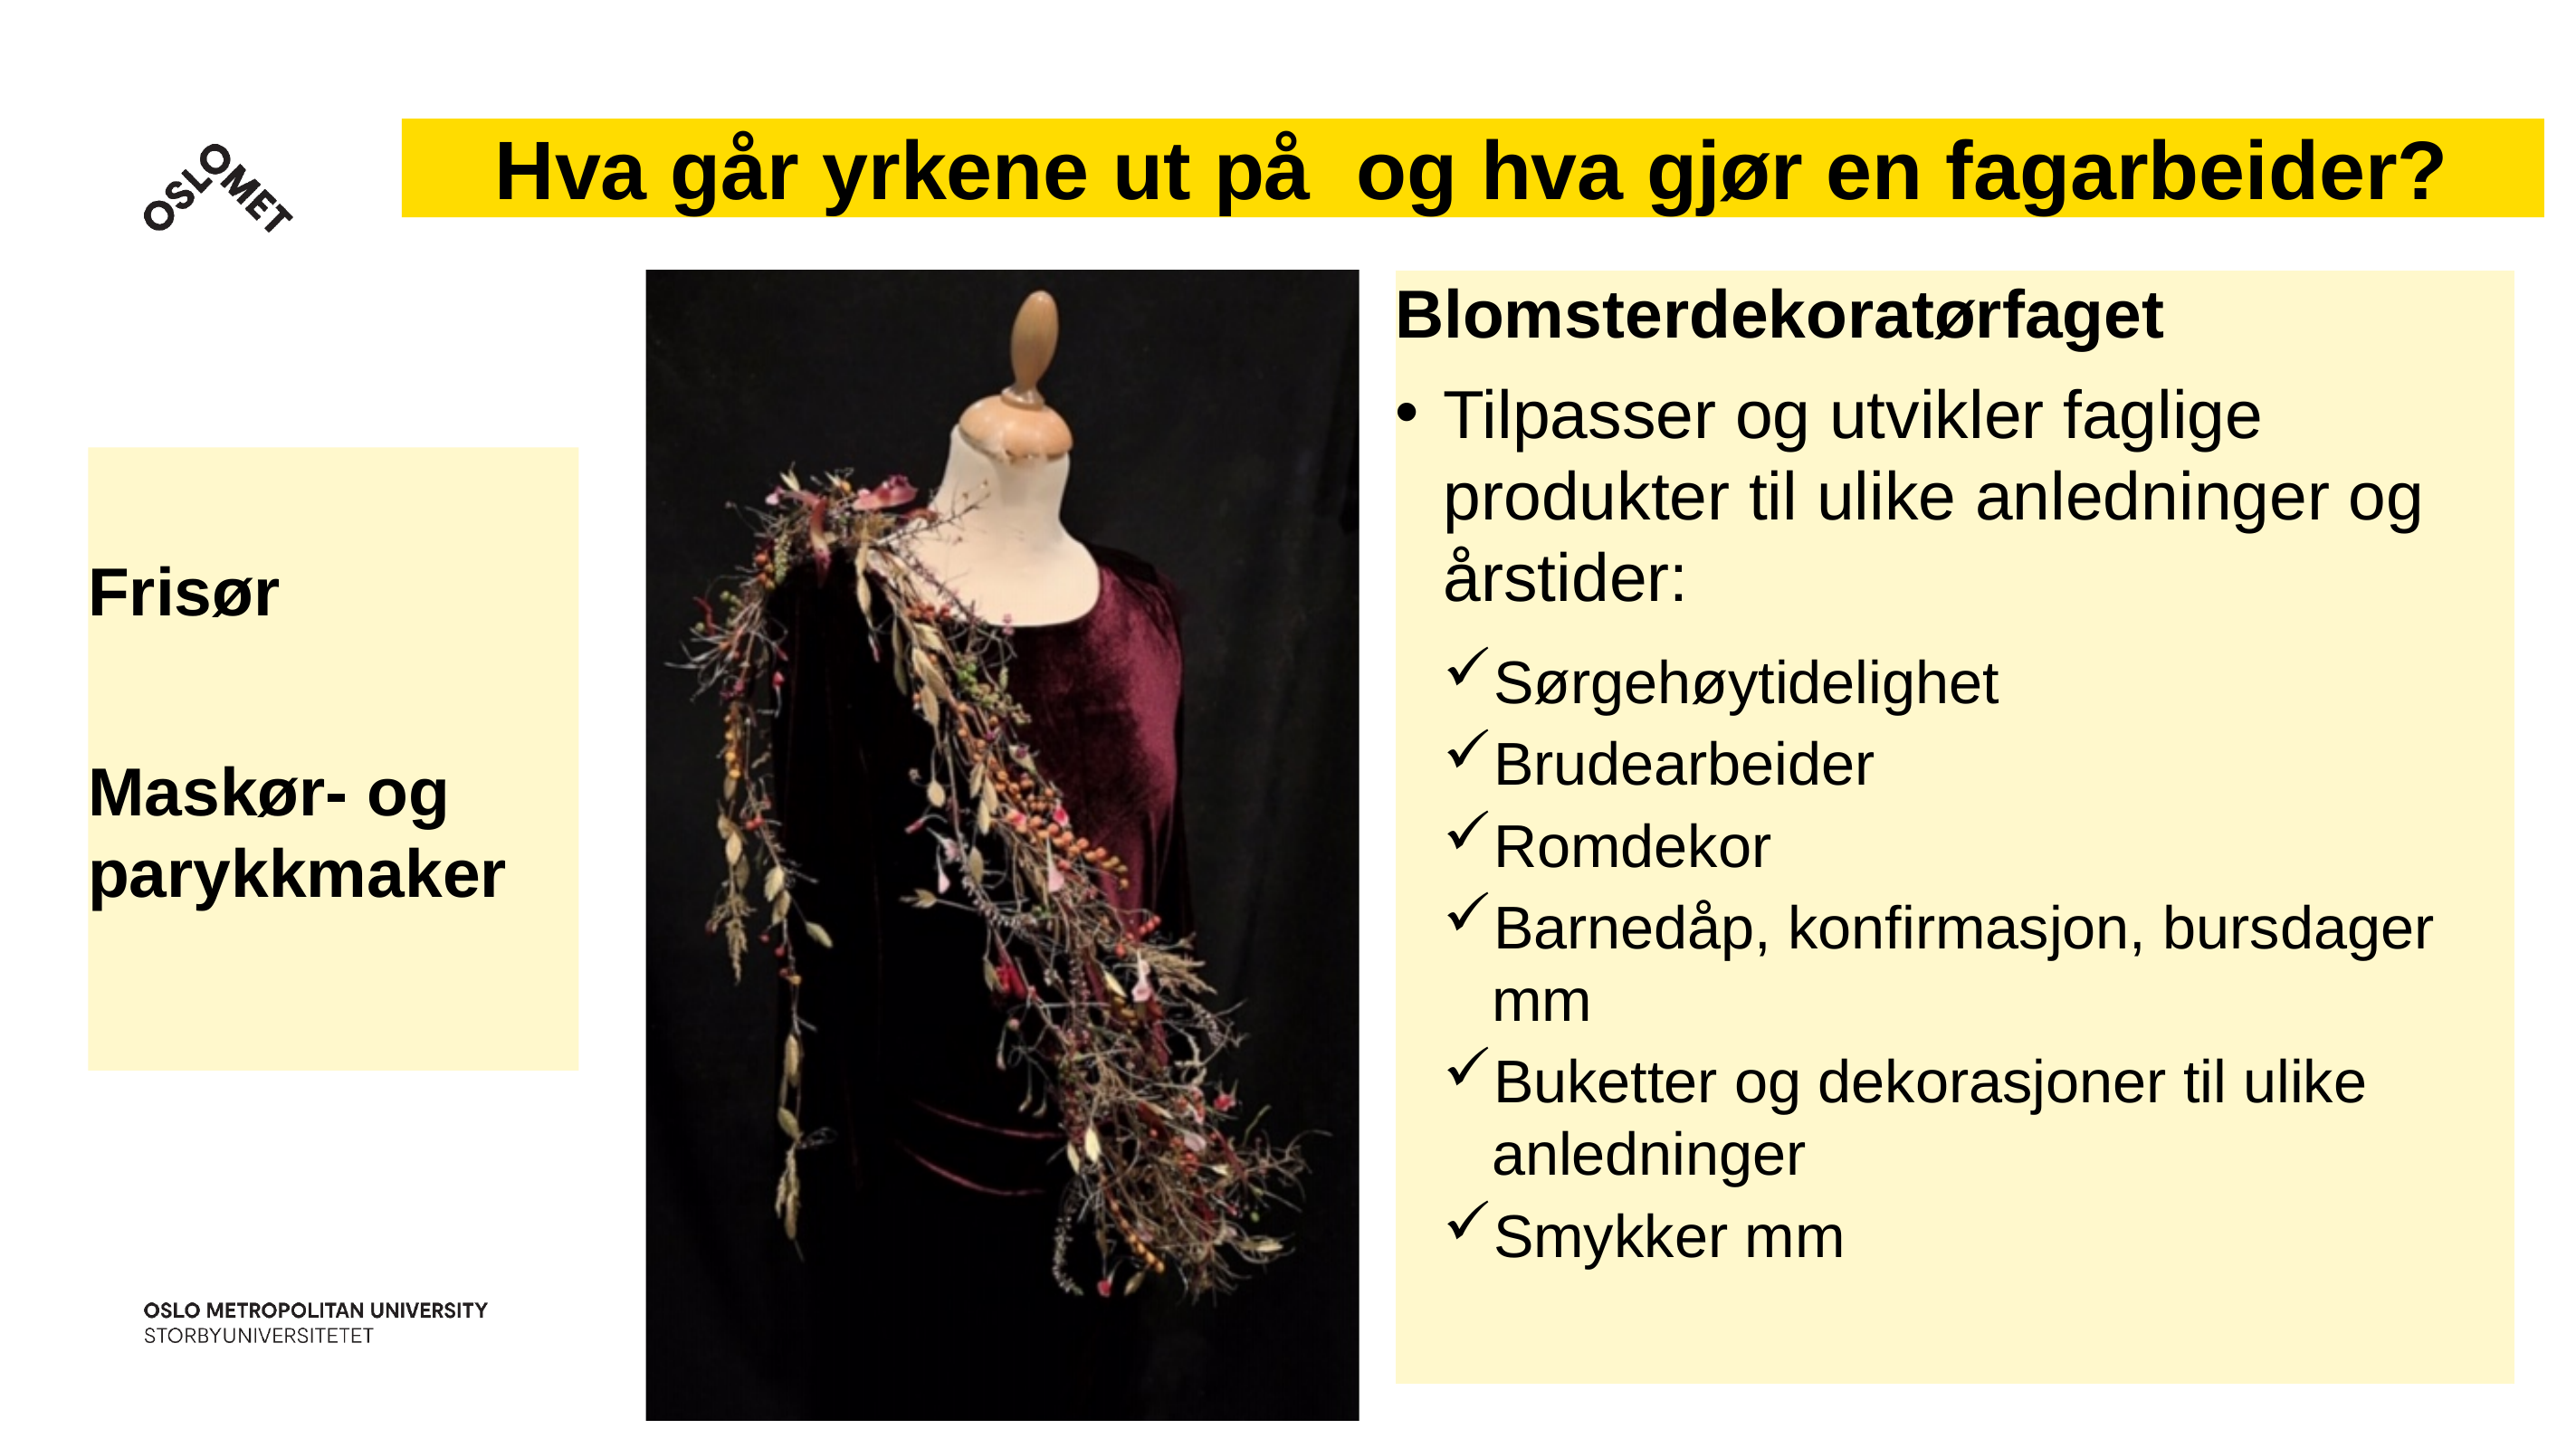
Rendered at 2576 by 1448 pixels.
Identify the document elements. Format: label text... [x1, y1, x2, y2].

list Frisør Maskør- og parykkmaker [88, 447, 579, 1071]
picture [144, 1302, 488, 1343]
picture [144, 144, 293, 233]
picture [645, 270, 1360, 1421]
title Hva går yrkene ut på og hva gjør en fagarbeider? [401, 119, 2544, 218]
list Blomsterdekoratørfaget Tilpasser og utvikler faglige produkter til ulike anledninger og årstider: Sørgehøytidelighet Brudearbeider Romdekor Barnedåp, konfirmasjon, bursdager mm Buketter og dekorasjoner til ulike anledninger Smykker mm [1395, 270, 2515, 1385]
